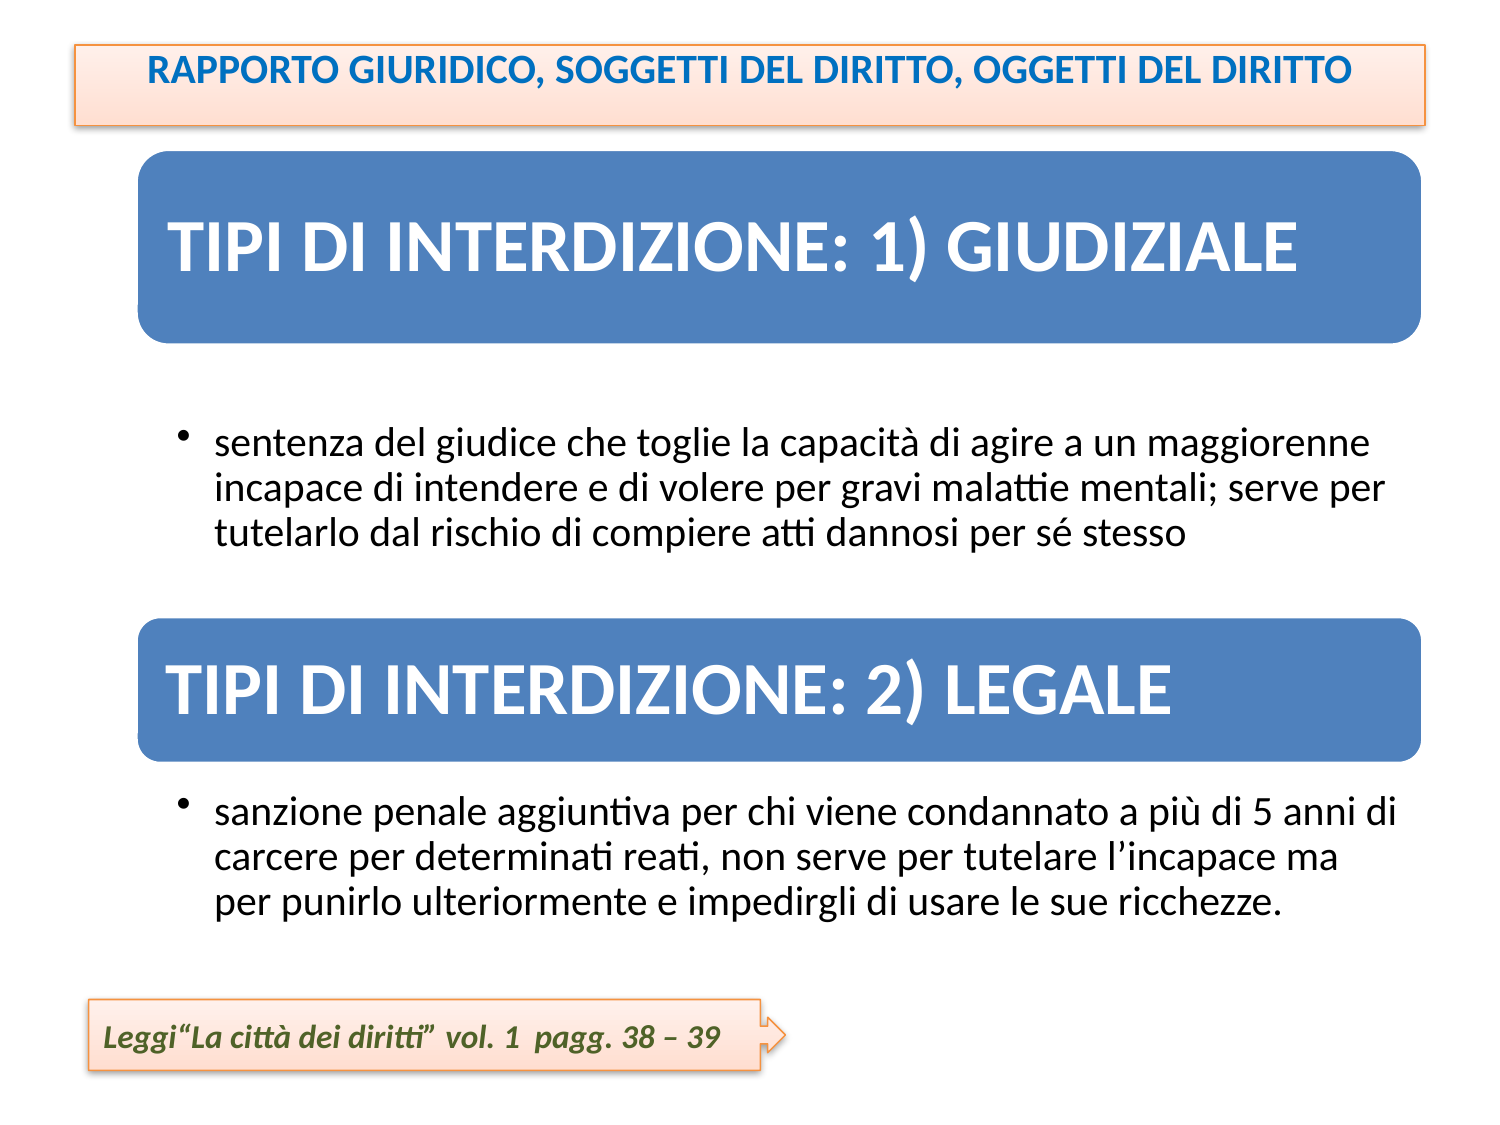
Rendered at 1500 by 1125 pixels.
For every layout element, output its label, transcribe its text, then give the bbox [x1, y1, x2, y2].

text_box Leggi“La città dei diritti” vol. 1 pagg. 38 – 39 [87, 998, 786, 1072]
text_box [135, 148, 1424, 965]
text_box RAPPORTO GIURIDICO, SOGGETTI DEL DIRITTO, OGGETTI DEL DIRITTO [74, 44, 1426, 126]
